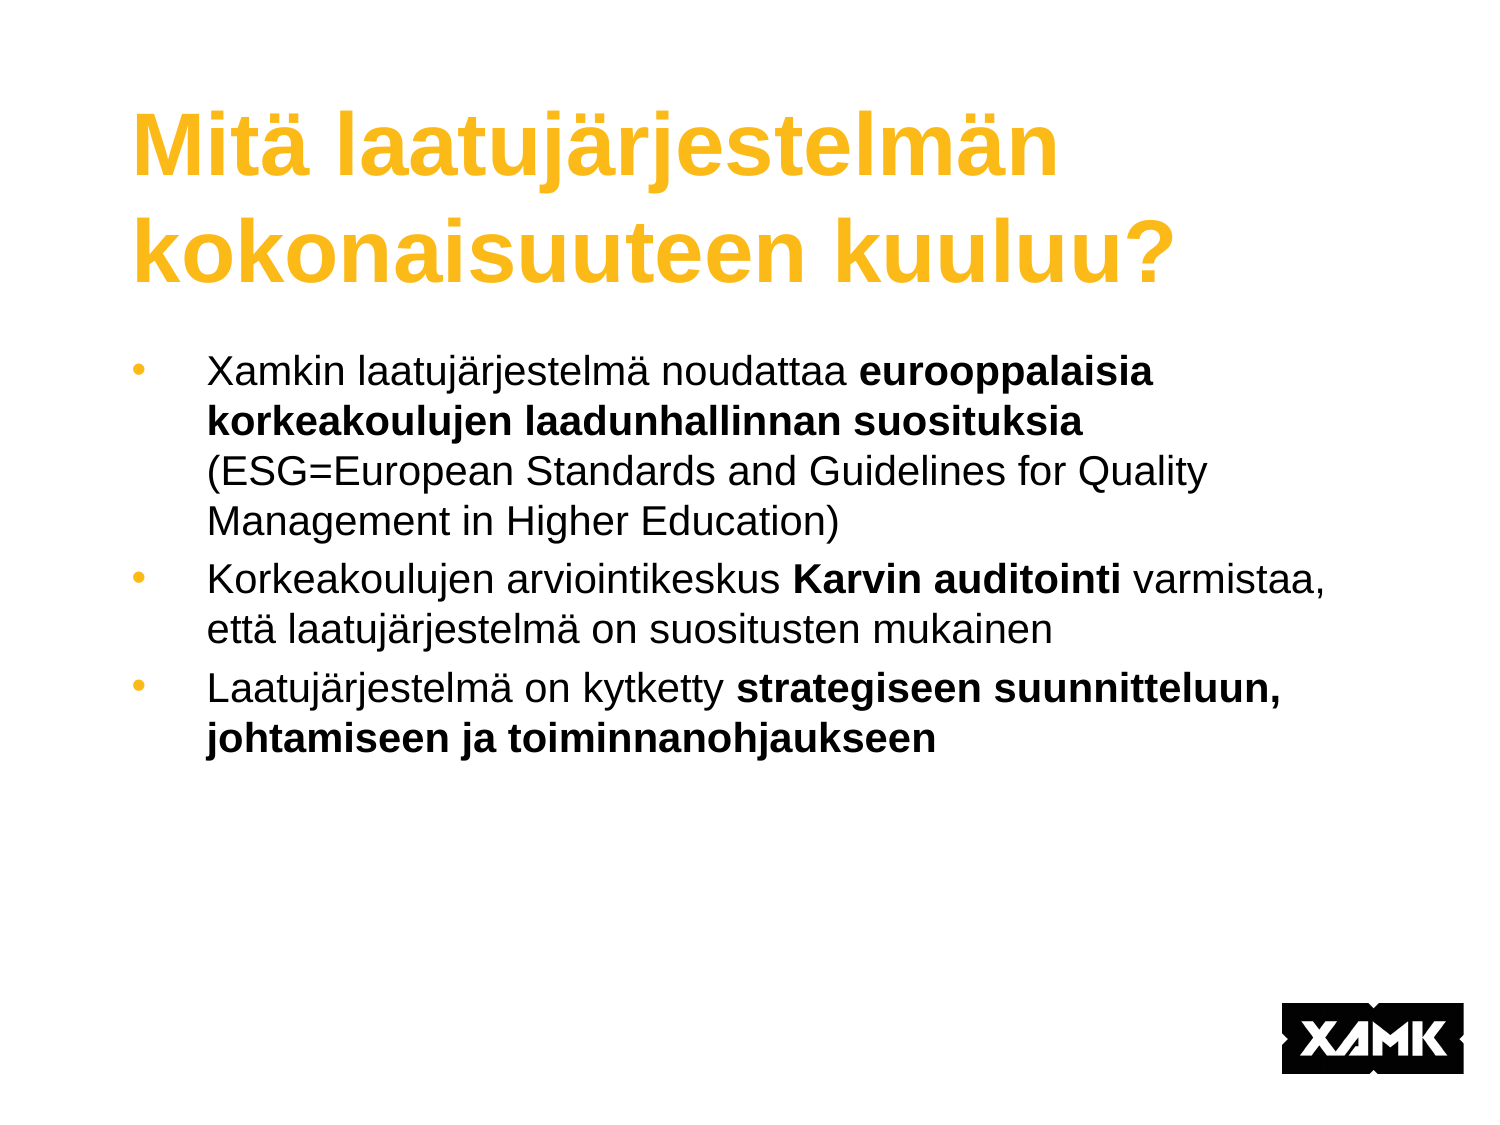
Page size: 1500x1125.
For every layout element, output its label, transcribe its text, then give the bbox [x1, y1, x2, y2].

title Mitä laatujärjestelmän kokonaisuuteen kuuluu? [116, 99, 1384, 288]
list Xamkin laatujärjestelmä noudattaa eurooppalaisia korkeakoulujen laadunhallinnan suosituksia (ESG=European Standards and Guidelines for Quality Management in Higher Education) Korkeakoulujen arviointikeskus Karvin auditointi varmistaa, että laatujärjestelmä on suositusten mukainen Laatujärjestelmä on kytketty strategiseen suunnitteluun, johtamiseen ja toiminnanohjaukseen [116, 336, 1384, 950]
